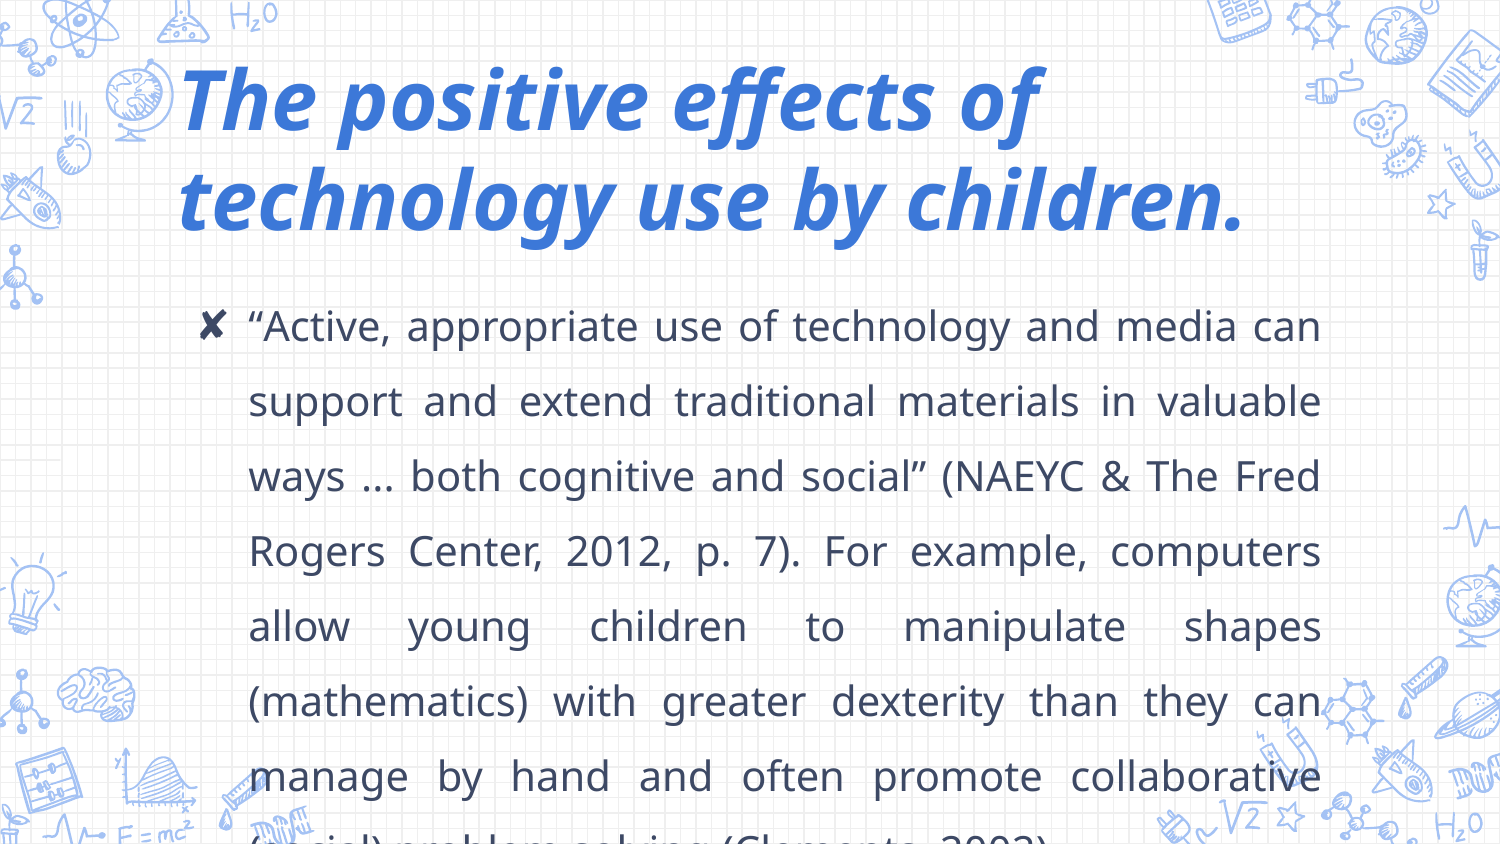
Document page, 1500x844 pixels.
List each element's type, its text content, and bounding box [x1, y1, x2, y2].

list “Active, appropriate use of technology and media can support and extend traditional materials in valuable ways ... both cognitive and social” (NAEYC & The Fred Rogers Center, 2012, p. 7). For example, computers allow young children to manipulate shapes (mathematics) with greater dexterity than they can manage by hand and often promote collaborative (social) problem solving (Clements, 2002). [162, 259, 1338, 685]
title The positive effects of technology use by children. [162, 71, 1282, 259]
